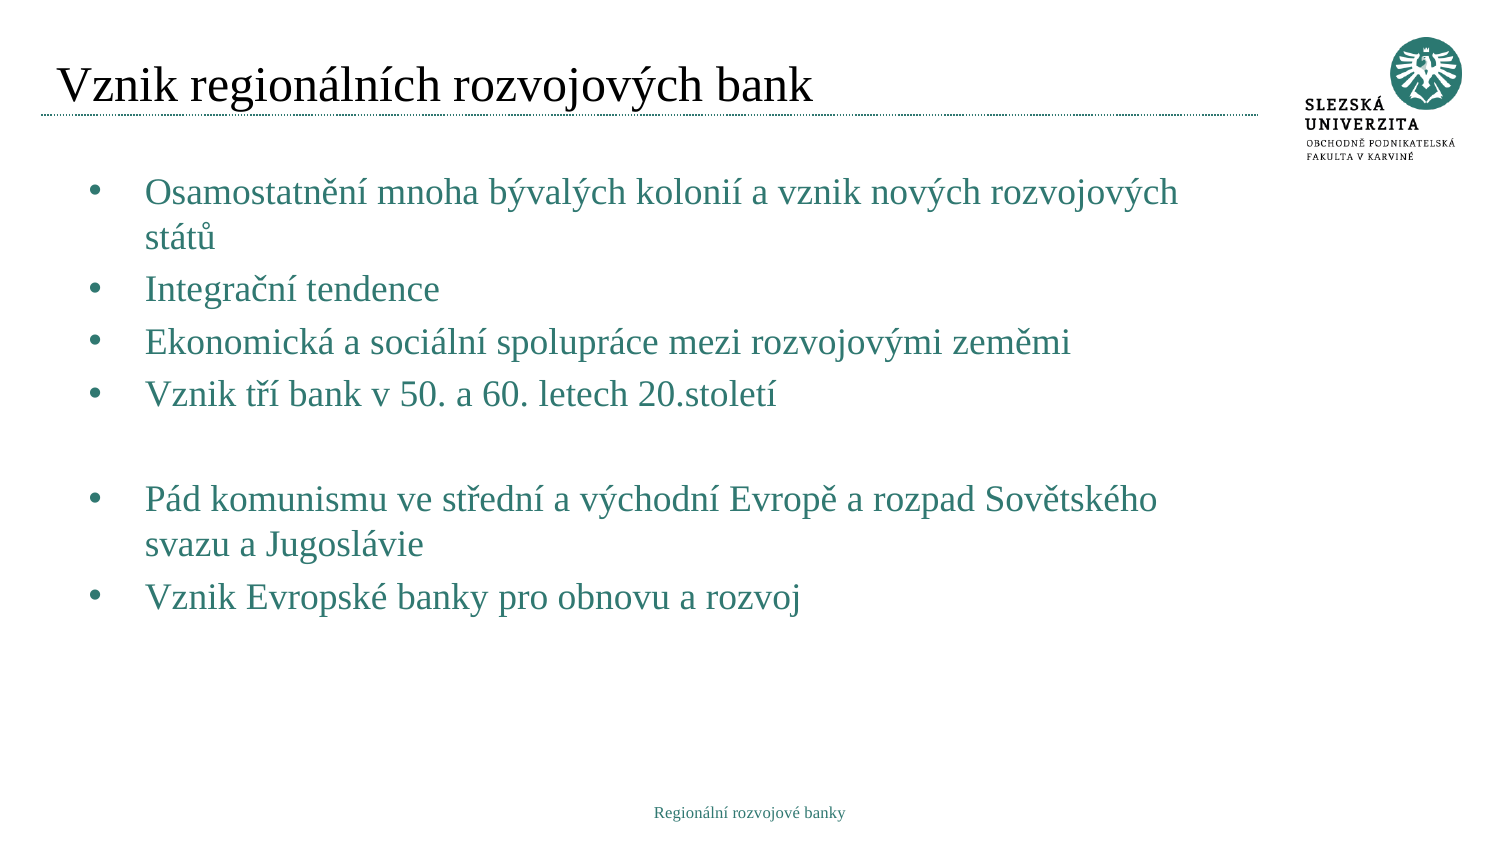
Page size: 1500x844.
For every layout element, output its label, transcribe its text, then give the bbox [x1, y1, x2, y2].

picture [1305, 37, 1462, 160]
list Osamostatnění mnoha bývalých kolonií a vznik nových rozvojových států Integrační tendence Ekonomická a sociální spolupráce mezi rozvojovými zeměmi Vznik tří bank v 50. a 60. letech 20.století Pád komunismu ve střední a východní Evropě a rozpad Sovětského svazu a Jugoslávie Vznik Evropské banky pro obnovu a rozvoj [73, 159, 1258, 777]
title Vznik regionálních rozvojových bank [41, 43, 1258, 116]
